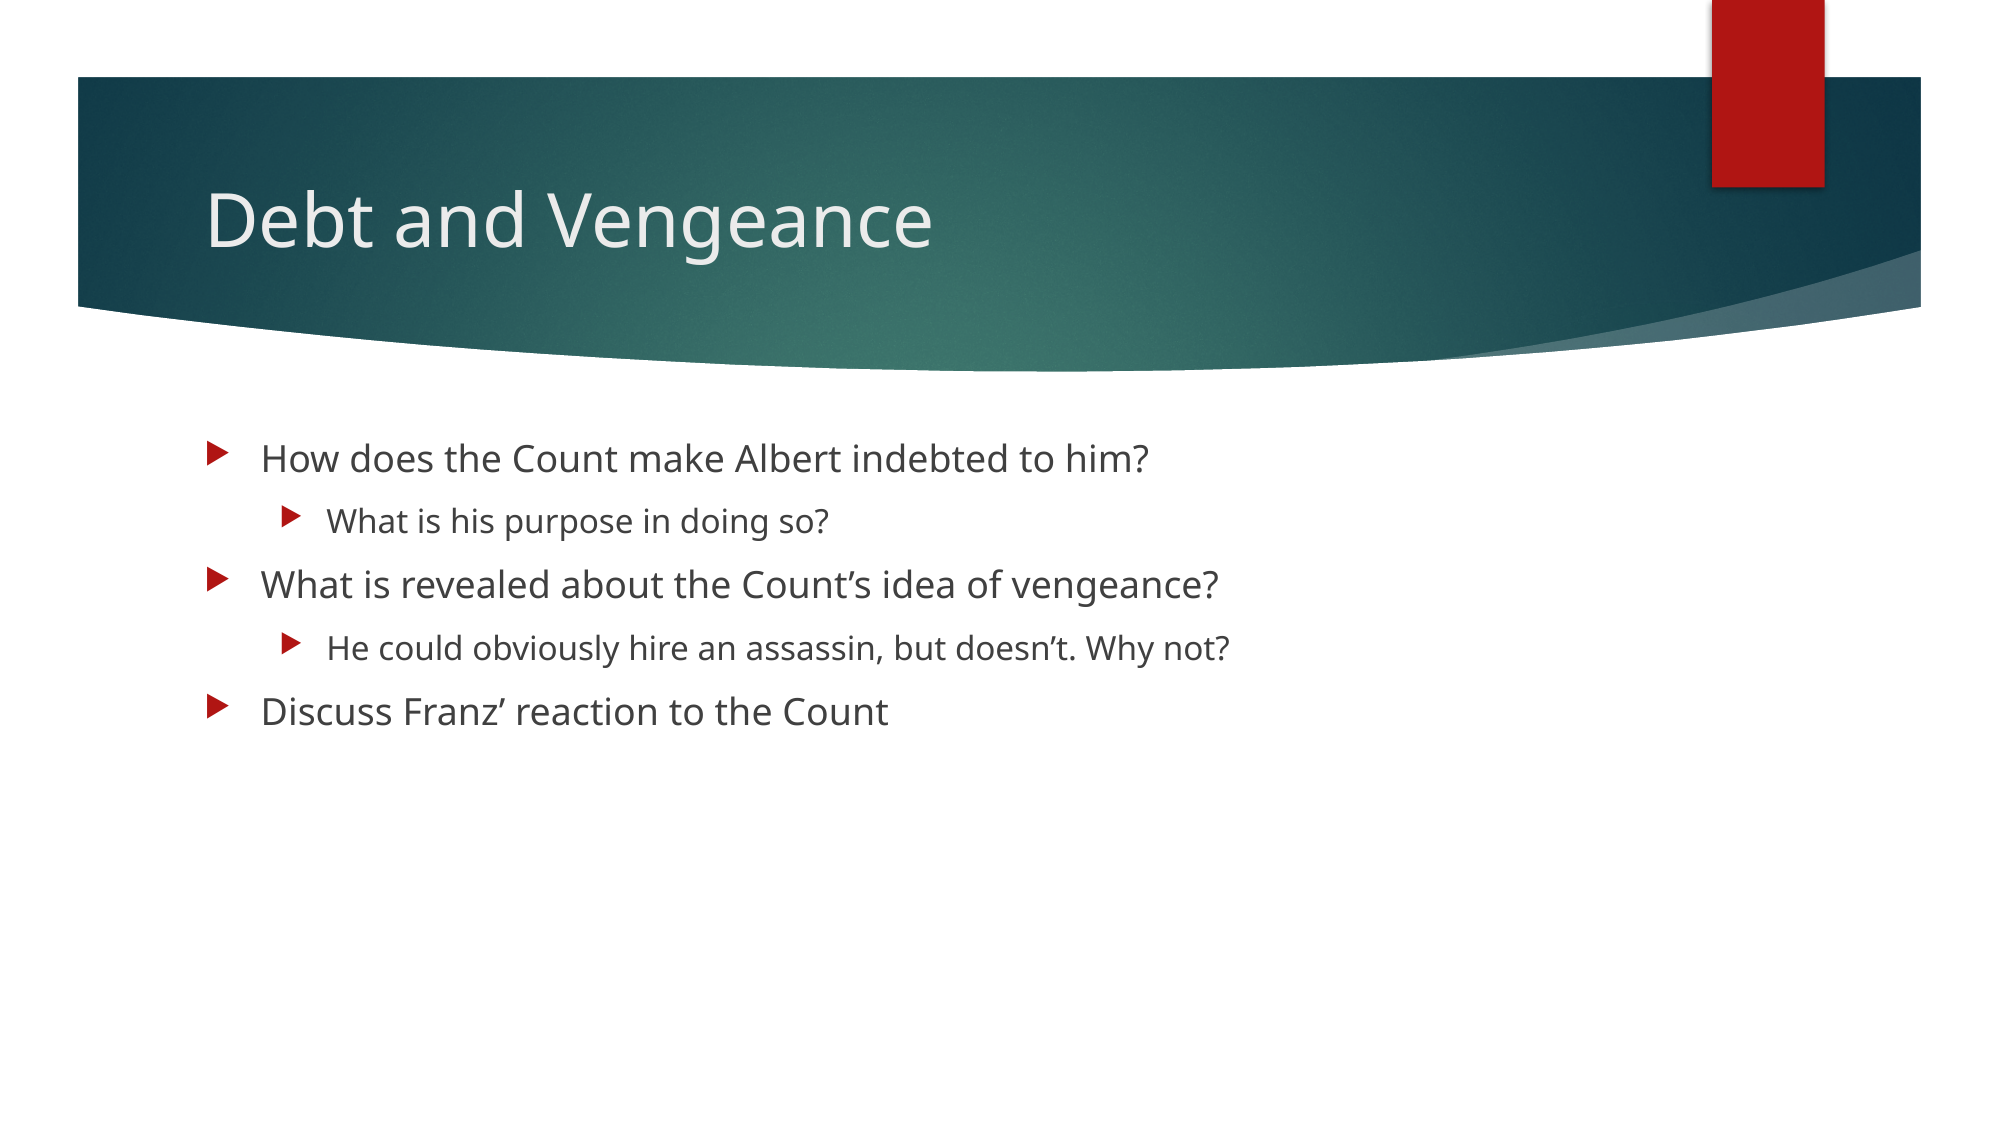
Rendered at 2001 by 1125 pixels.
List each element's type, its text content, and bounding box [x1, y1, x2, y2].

list How does the Count make Albert indebted to him? What is his purpose in doing so? What is revealed about the Count’s idea of vengeance? He could obviously hire an assassin, but doesn’t. Why not? Discuss Franz’ reaction to the Count [189, 427, 1638, 988]
title Debt and Vengeance [189, 159, 1638, 276]
